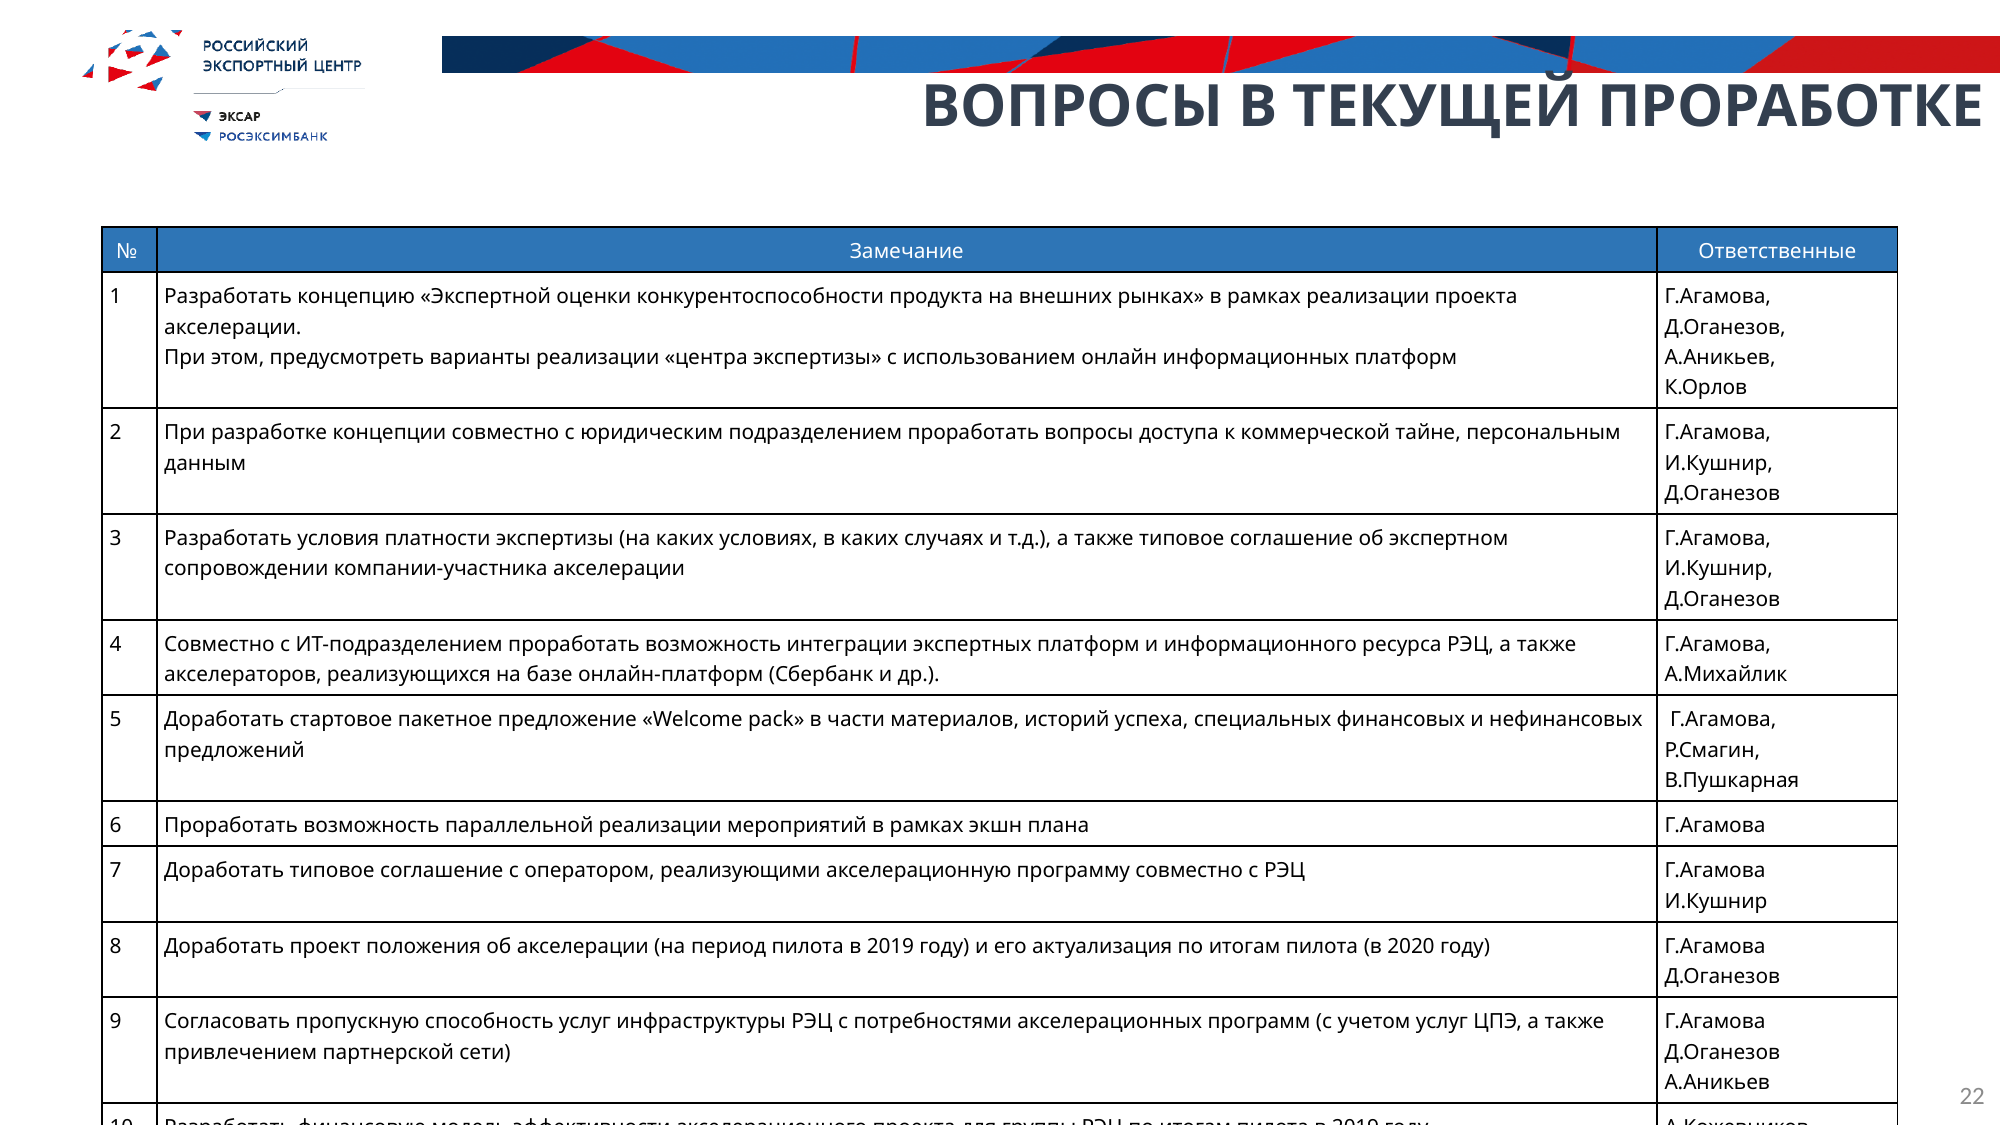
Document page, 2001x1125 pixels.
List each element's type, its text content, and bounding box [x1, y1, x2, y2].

table_cell Доработать стартовое пакетное предложение «Welcome pack» в части материалов, историй успеха, специальных финансовых и нефинансовых предложений [158, 696, 1656, 800]
text_box Вопросы в текущей проработке [527, 67, 2000, 210]
table_cell Разработать финансовую модель эффективности акселерационного проекта для группы РЭЦ по итогам пилота в 2019 году [158, 1104, 1656, 1125]
table_cell 3 [103, 515, 156, 619]
table_cell Доработать типовое соглашение с оператором, реализующими акселерационную программу совместно с РЭЦ [158, 847, 1656, 921]
table_cell Проработать возможность параллельной реализации мероприятий в рамках экшн плана [158, 802, 1656, 845]
table_header Ответственные [1658, 228, 1897, 271]
table_cell 7 [103, 847, 156, 921]
table_cell Разработать условия платности экспертизы (на каких условиях, в каких случаях и т.д.), а также типовое соглашение об экспертном сопровождении компании-участника акселерации [158, 515, 1656, 619]
table_cell Г.Агамова, Д.Оганезов, А.Аникьев, К.Орлов [1658, 273, 1897, 407]
table_cell Согласовать пропускную способность услуг инфраструктуры РЭЦ с потребностями акселерационных программ (с учетом услуг ЦПЭ, а также привлечением партнерской сети) [158, 998, 1656, 1102]
table_cell 1 [103, 273, 156, 407]
table_cell 8 [103, 923, 156, 996]
table_cell 4 [103, 621, 156, 694]
table_cell Г.Агамова Д.Оганезов [1658, 923, 1897, 996]
table_cell 10 [103, 1104, 156, 1125]
table_cell Г.Агамова, И.Кушнир, Д.Оганезов [1658, 409, 1897, 513]
table_cell Совместно с ИТ-подразделением проработать возможность интеграции экспертных платформ и информационного ресурса РЭЦ, а также акселераторов, реализующихся на базе онлайн-платформ (Сбербанк и др.). [158, 621, 1656, 694]
table_cell Разработать концепцию «Экспертной оценки конкурентоспособности продукта на внешних рынках» в рамках реализации проекта акселерации. При этом, предусмотреть варианты реализации «центра экспертизы» с использованием онлайн информационных платформ [158, 273, 1656, 407]
table_cell Г.Агамова, Р.Смагин, В.Пушкарная [1658, 696, 1897, 800]
table_header № [103, 228, 156, 271]
picture [82, 30, 365, 141]
slide_number 22 [1898, 1065, 2000, 1125]
table_cell 9 [103, 998, 156, 1102]
table_cell А.Кожевников [1658, 1104, 1897, 1125]
table_cell 6 [103, 802, 156, 845]
table_cell 5 [103, 696, 156, 800]
table_cell Г.Агамова, И.Кушнир, Д.Оганезов [1658, 515, 1897, 619]
table_cell Доработать проект положения об акселерации (на период пилота в 2019 году) и его актуализация по итогам пилота (в 2020 году) [158, 923, 1656, 996]
table_header Замечание [158, 228, 1656, 271]
picture [442, 36, 2000, 73]
table_cell Г.Агамова [1658, 802, 1897, 845]
table_cell Г.Агамова Д.Оганезов А.Аникьев [1658, 998, 1897, 1102]
table_cell 2 [103, 409, 156, 513]
table_cell Г.Агамова И.Кушнир [1658, 847, 1897, 921]
table_cell При разработке концепции совместно с юридическим подразделением проработать вопросы доступа к коммерческой тайне, персональным данным [158, 409, 1656, 513]
table_cell Г.Агамова, А.Михайлик [1658, 621, 1897, 694]
